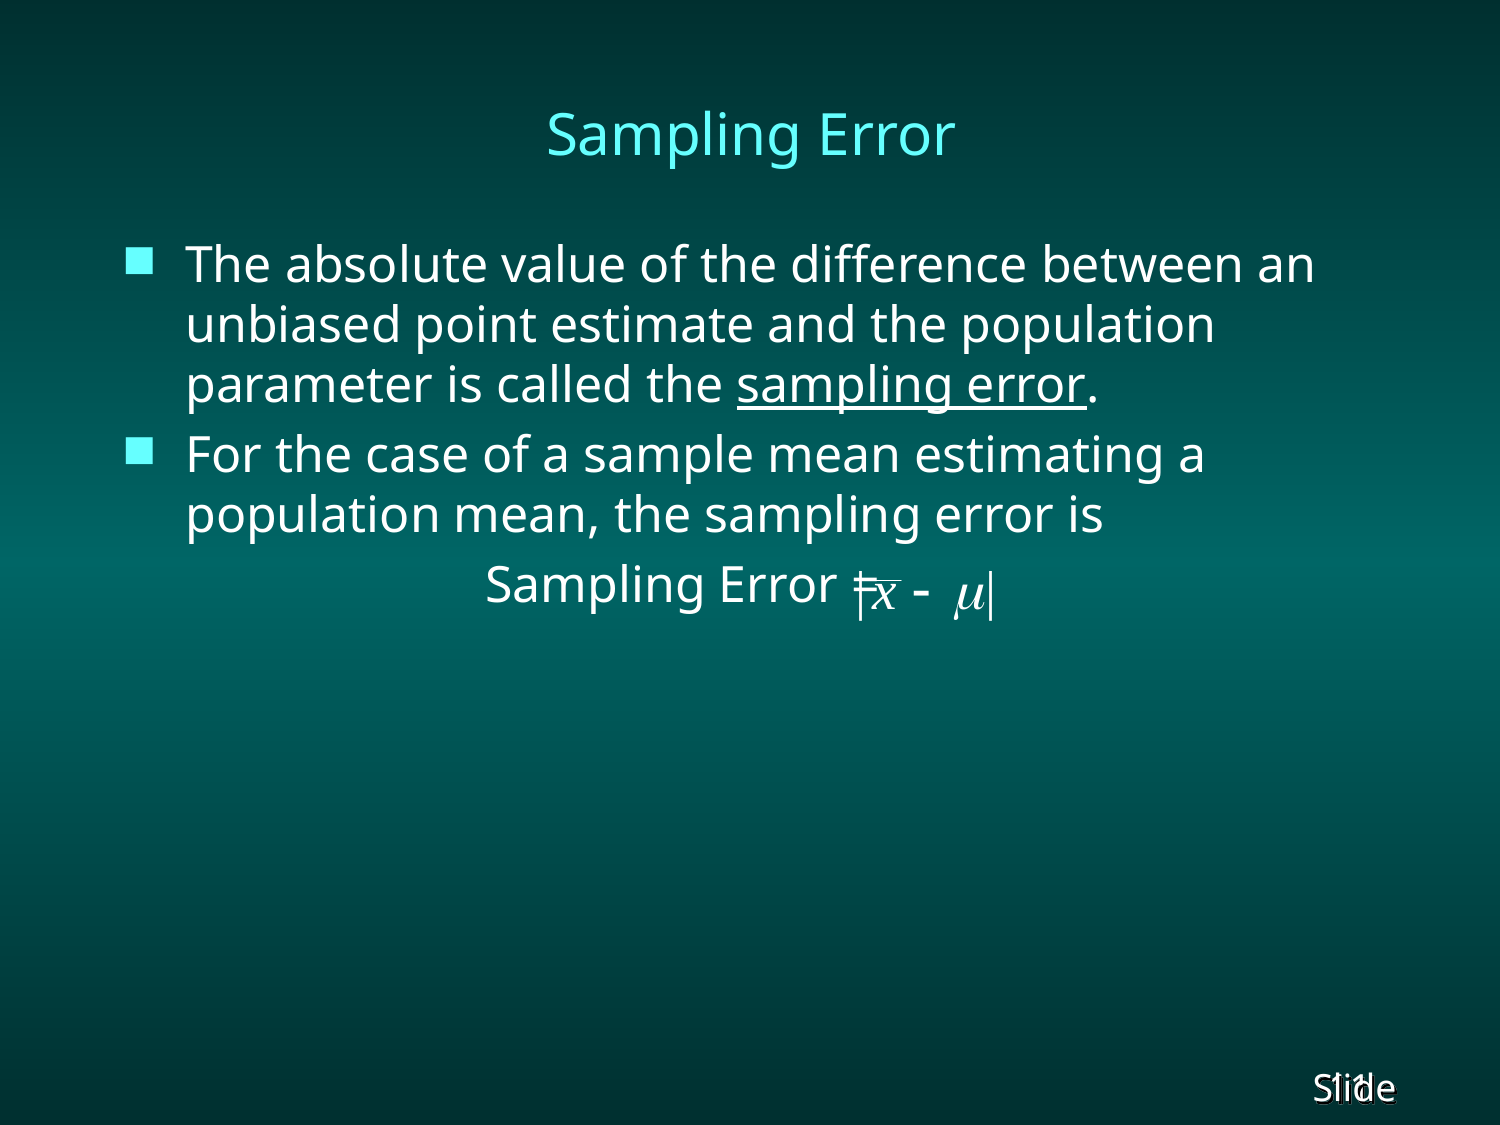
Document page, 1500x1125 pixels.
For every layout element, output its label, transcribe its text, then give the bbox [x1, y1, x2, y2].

list The absolute value of the difference between an unbiased point estimate and the population parameter is called the sampling error. For the case of a sample mean estimating a population mean, the sampling error is Sampling Error = [114, 224, 1389, 967]
title Sampling Error [114, 78, 1389, 186]
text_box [856, 568, 994, 624]
